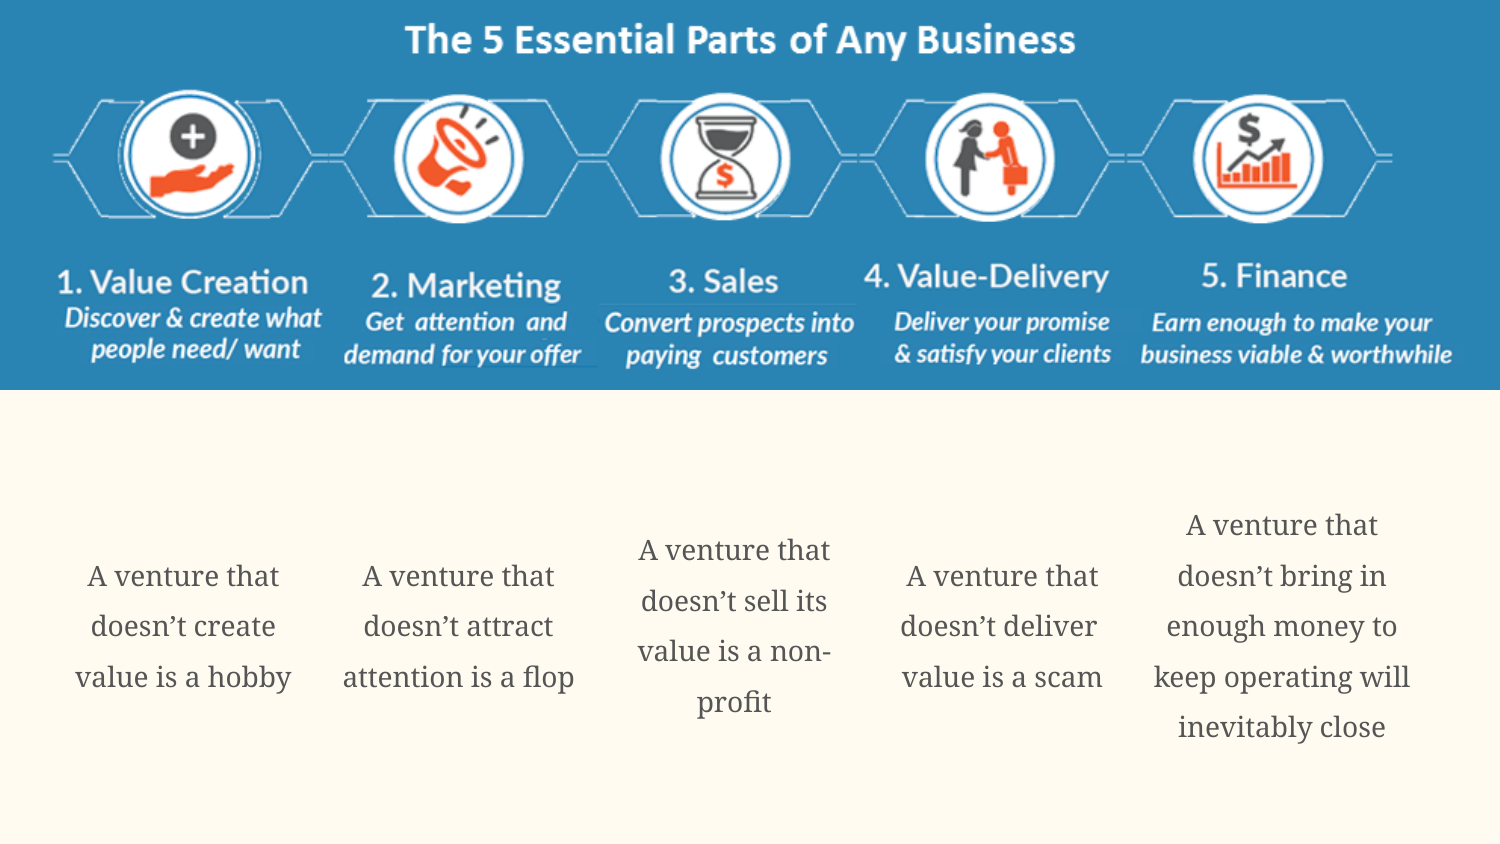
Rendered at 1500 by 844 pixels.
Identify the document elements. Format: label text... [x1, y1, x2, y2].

picture [0, 0, 1500, 391]
text_box A venture that doesn’t attract attention is a flop [326, 398, 591, 844]
text_box A venture that doesn’t create value is a hobby [51, 398, 316, 844]
text_box A venture that doesn’t deliver value is a scam [878, 398, 1127, 844]
text_box A venture that doesn’t bring in enough money to keep operating will inevitably close [1127, 398, 1438, 844]
text_box A venture that doesn’t sell its value is a non-profit [594, 398, 875, 844]
